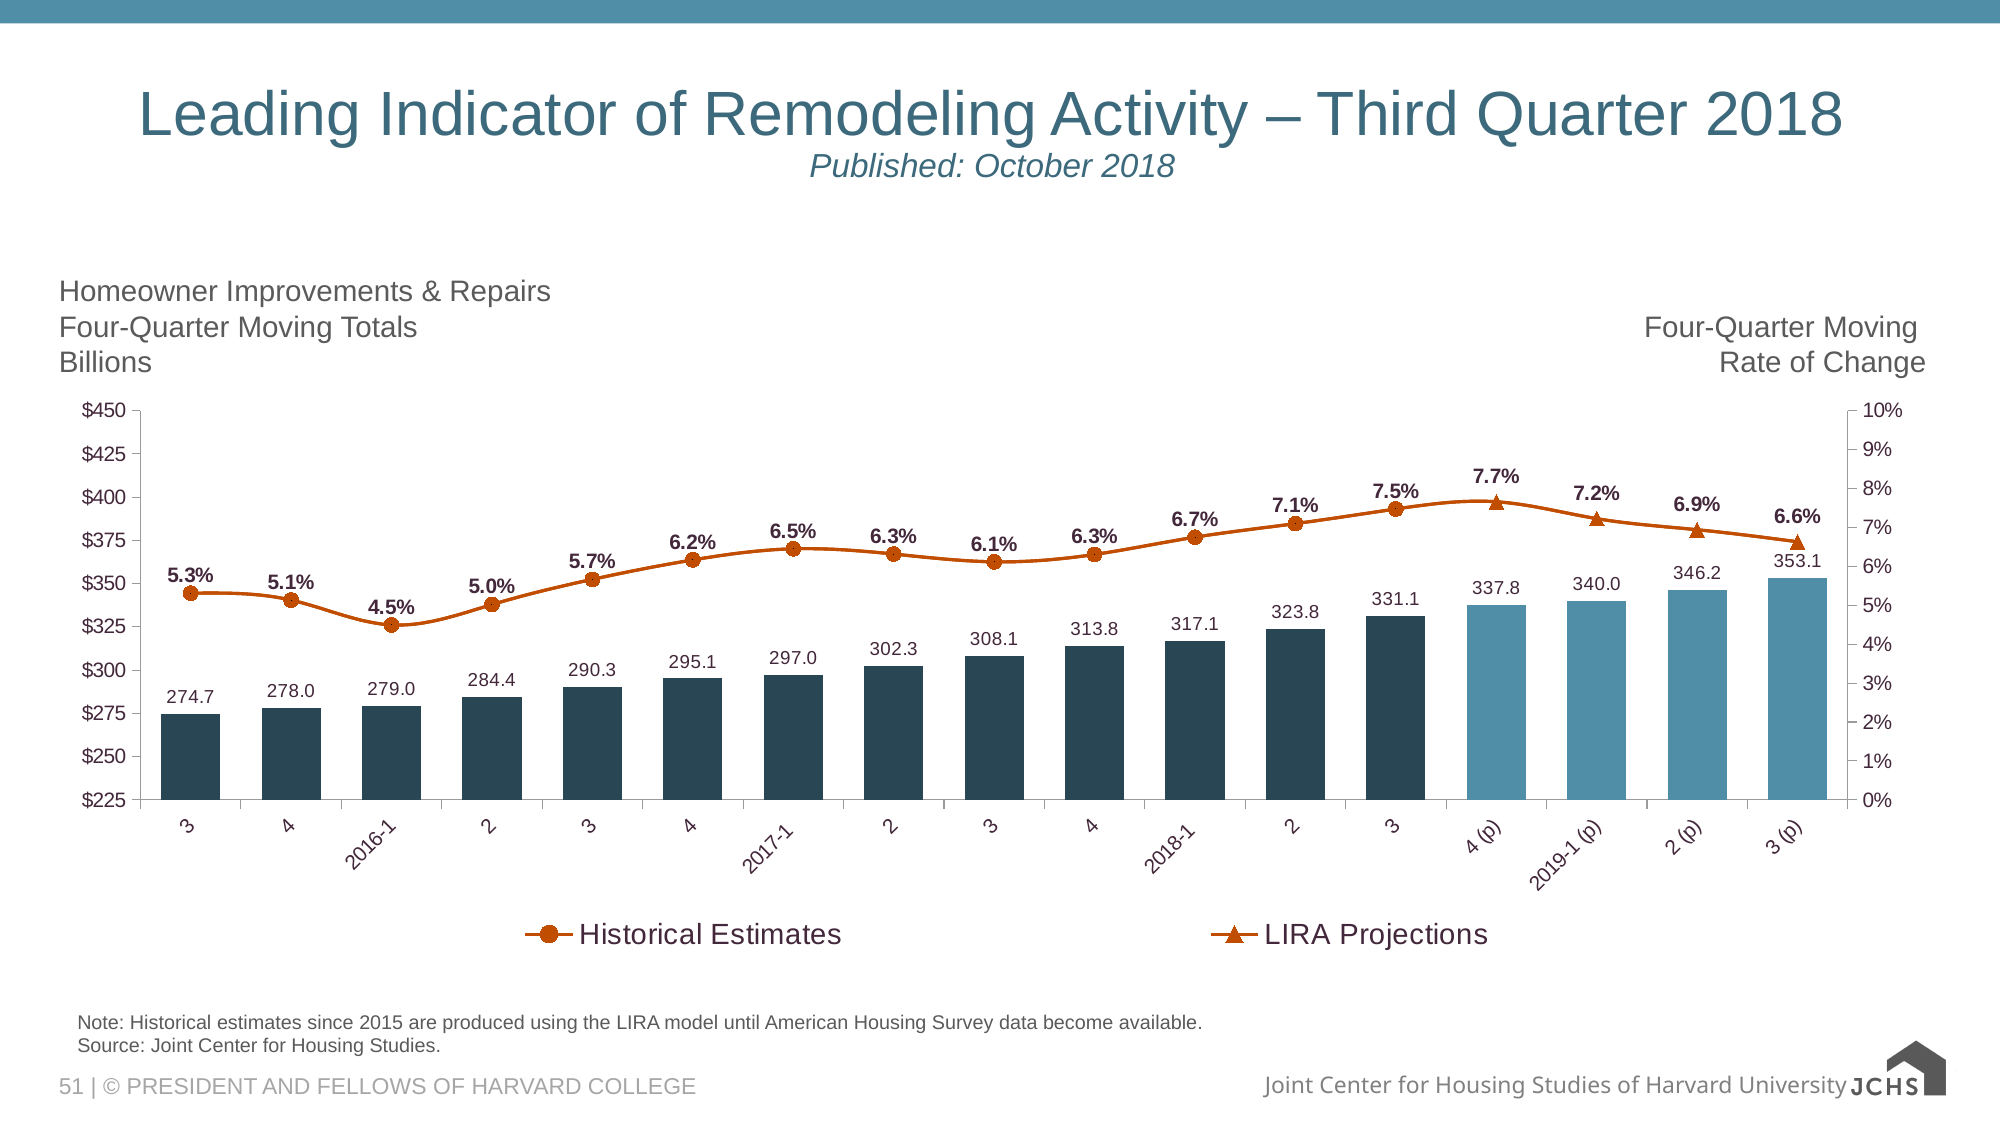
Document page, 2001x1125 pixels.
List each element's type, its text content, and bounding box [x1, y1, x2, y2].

chart [43, 387, 1942, 963]
title Leading Indicator of Remodeling Activity – Third Quarter 2018 Published: October 2018 [43, 59, 1942, 206]
text_box Four-Quarter Moving Rate of Change [1482, 300, 1942, 387]
text_box Homeowner Improvements & Repairs Four-Quarter Moving Totals Billions [43, 264, 785, 386]
text_box Note: Historical estimates since 2015 are produced using the LIRA model until American Housing Survey data become available. Source: Joint Center for Housing Studies. [62, 1002, 1771, 1065]
picture [1839, 1031, 1957, 1105]
